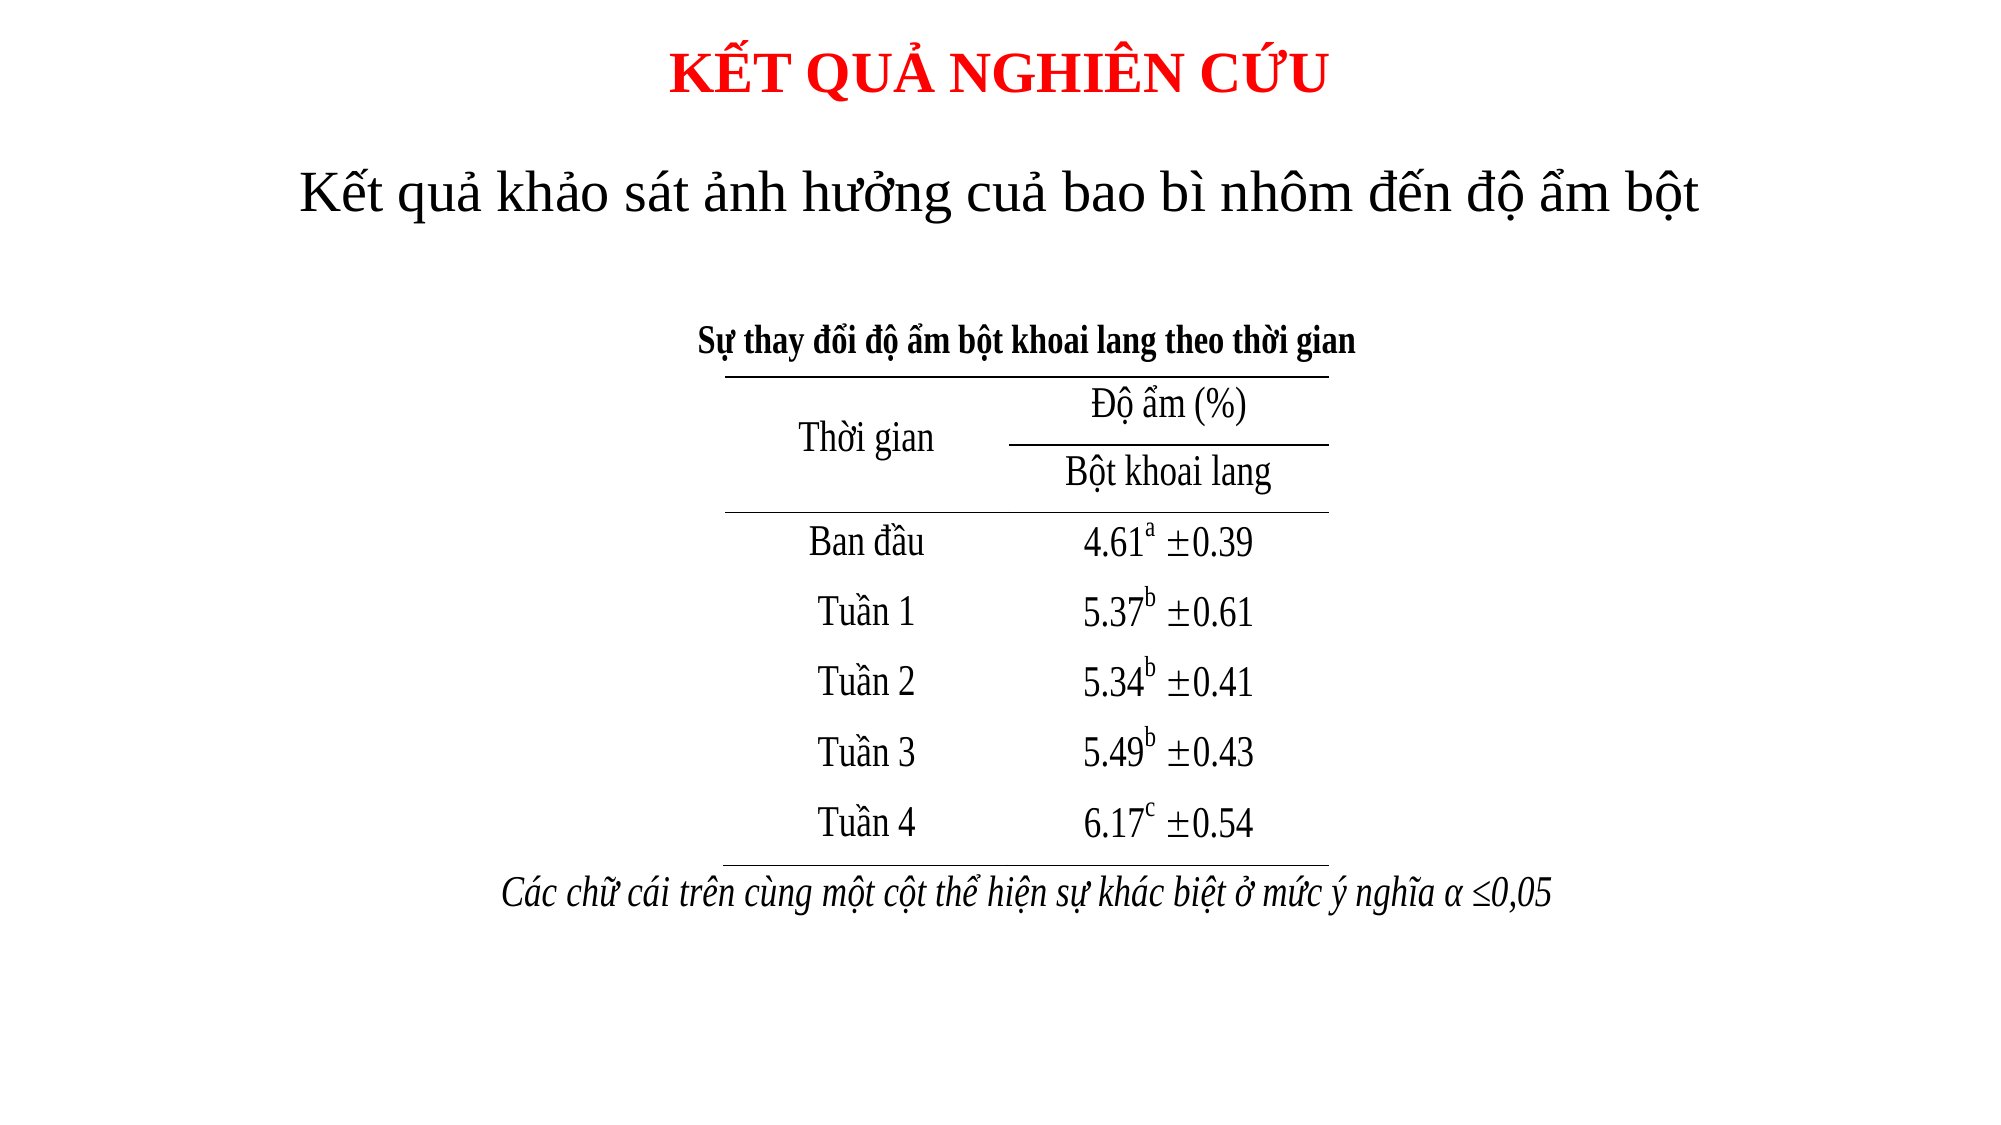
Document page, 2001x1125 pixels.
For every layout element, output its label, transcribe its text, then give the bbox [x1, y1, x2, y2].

text_box KẾT QUẢ NGHIÊN CỨU [417, 20, 1582, 112]
text_box Kết quả khảo sát ảnh hưởng cuả bao bì nhôm đến độ ẩm bột [137, 112, 1863, 232]
picture [377, 315, 1676, 932]
